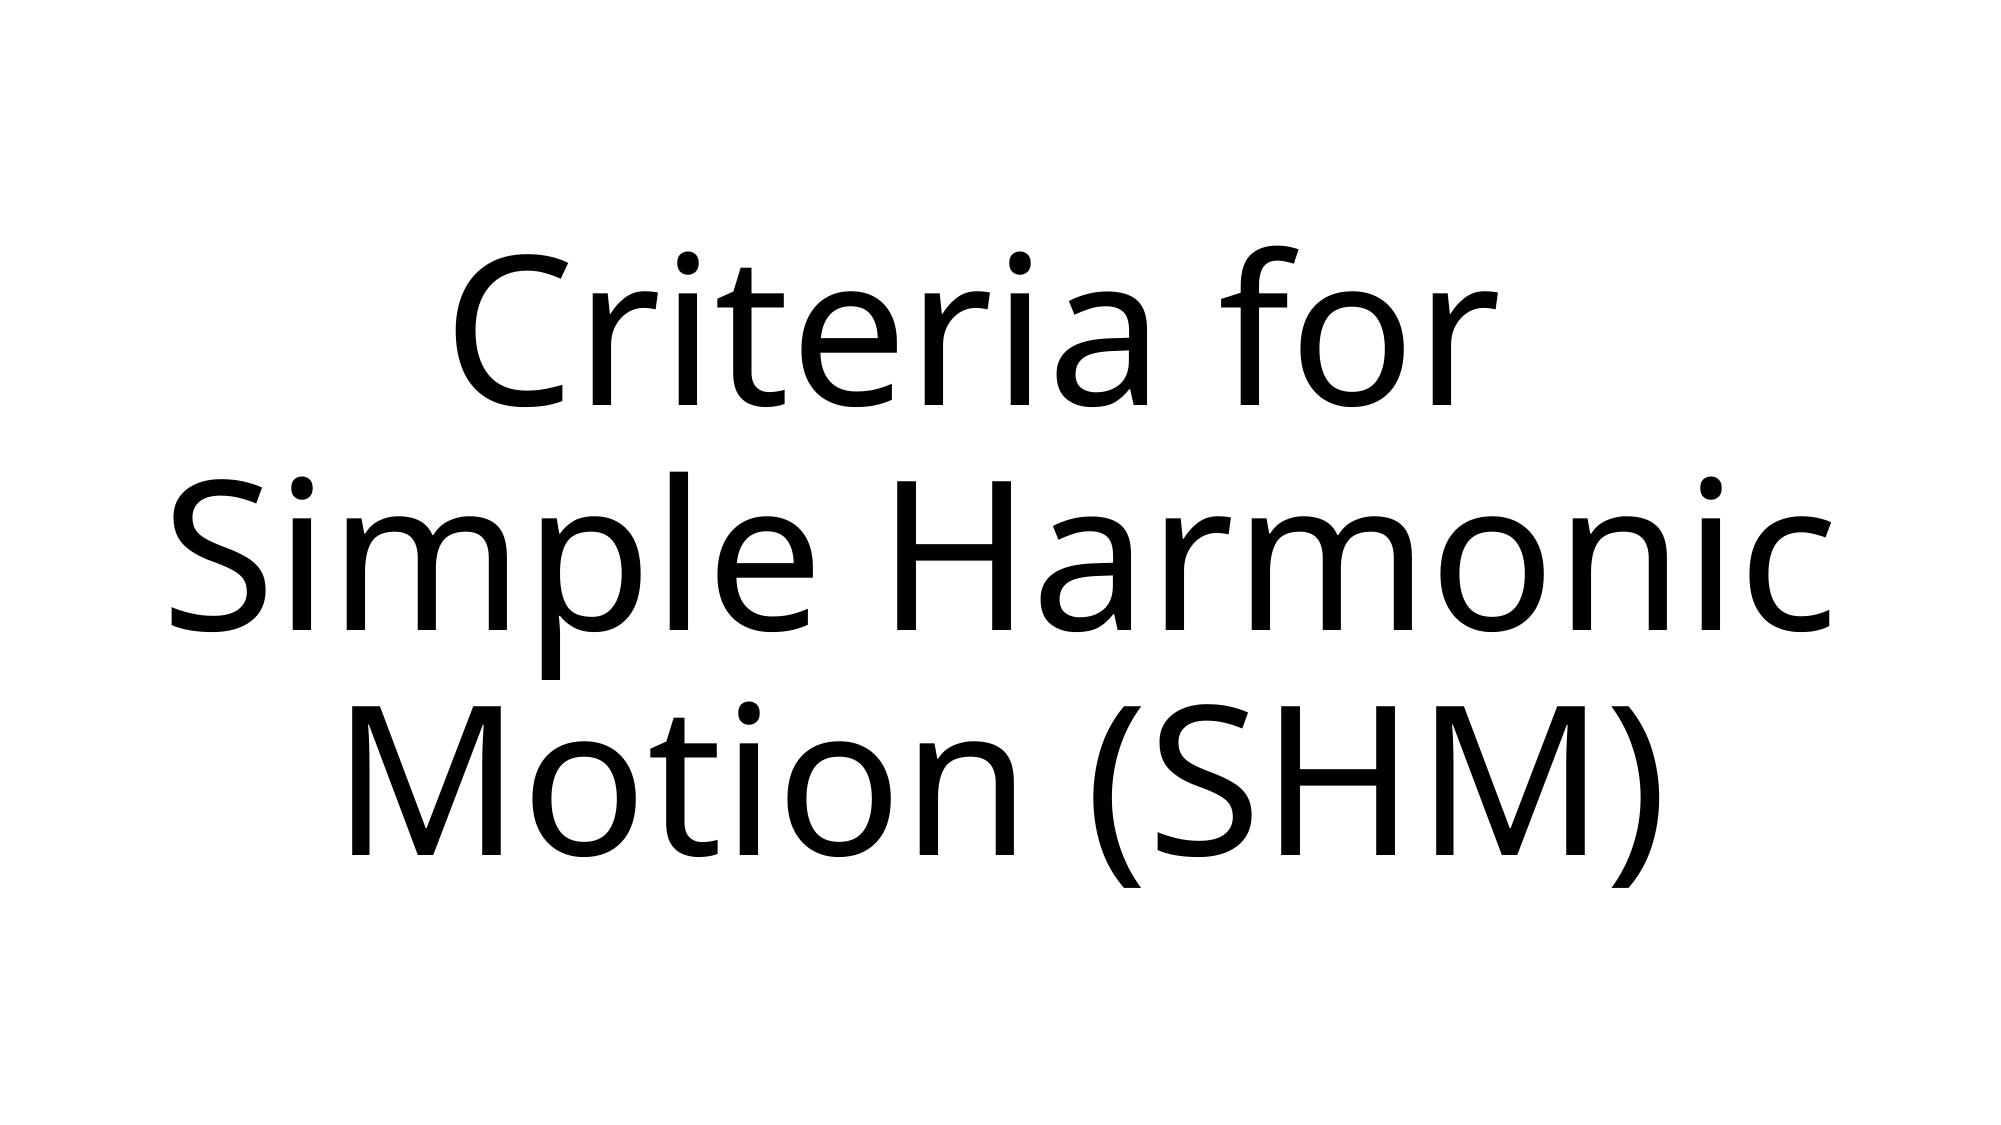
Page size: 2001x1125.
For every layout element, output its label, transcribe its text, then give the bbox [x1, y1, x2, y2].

title Criteria for Simple Harmonic Motion (SHM) [0, 217, 2000, 908]
